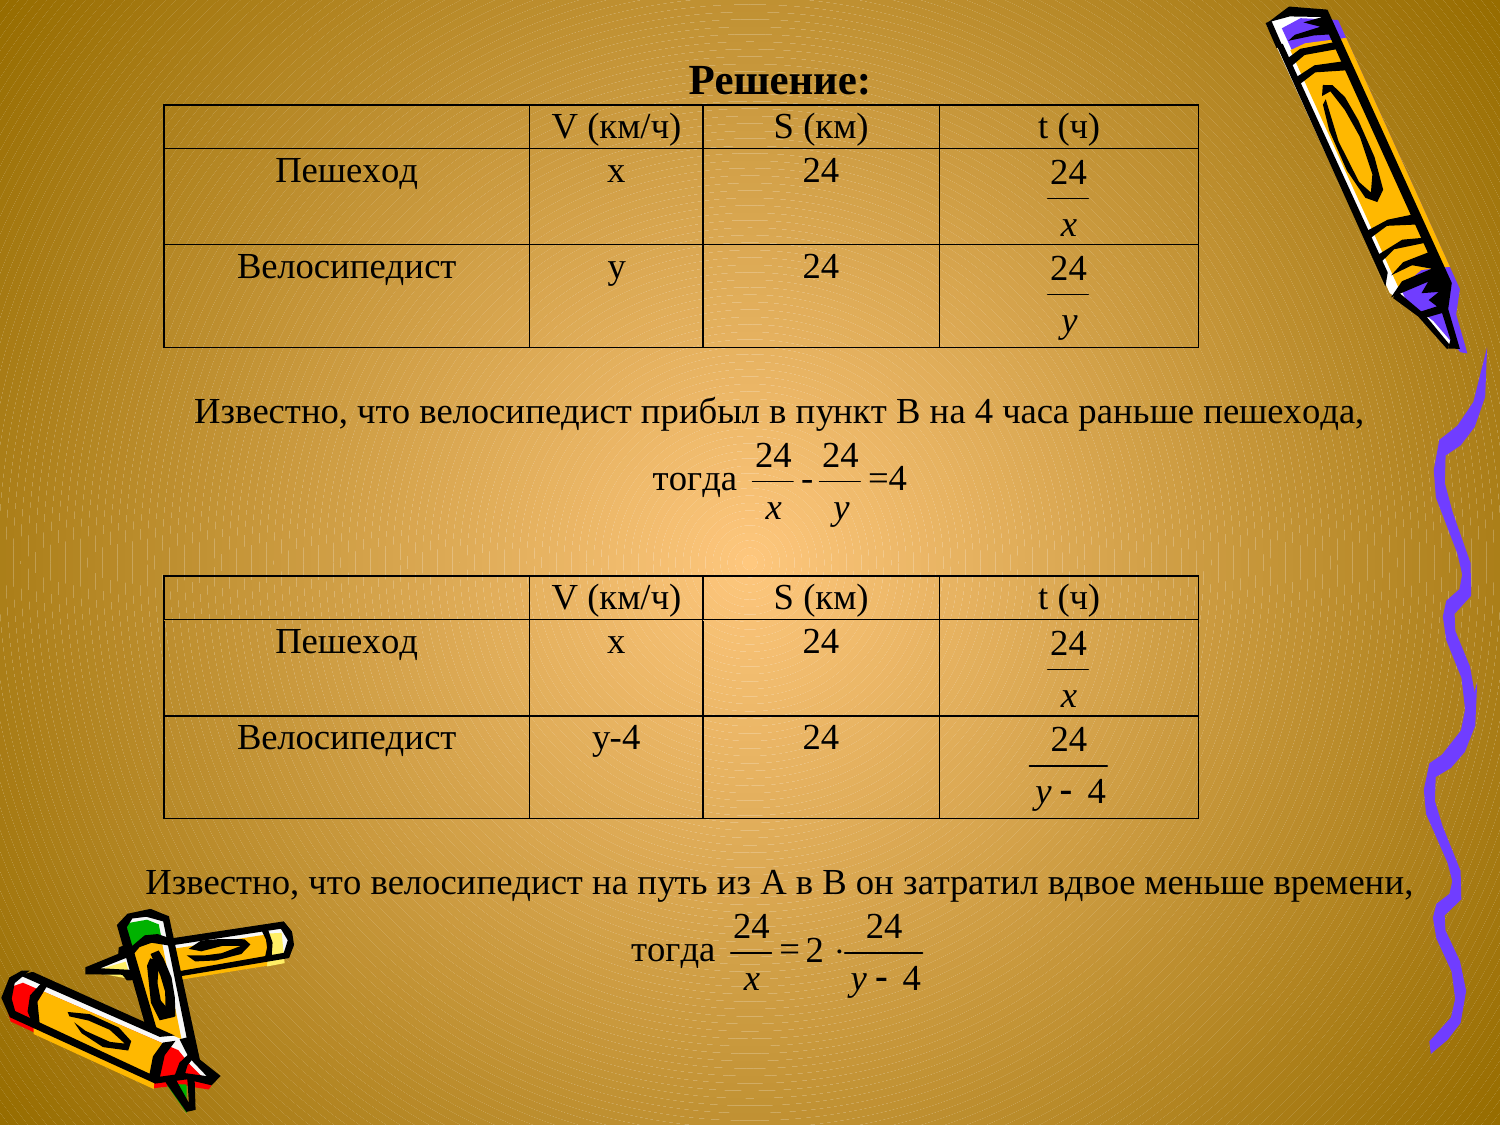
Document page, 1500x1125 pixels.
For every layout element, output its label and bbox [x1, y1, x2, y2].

text_box [29, 54, 1500, 1047]
